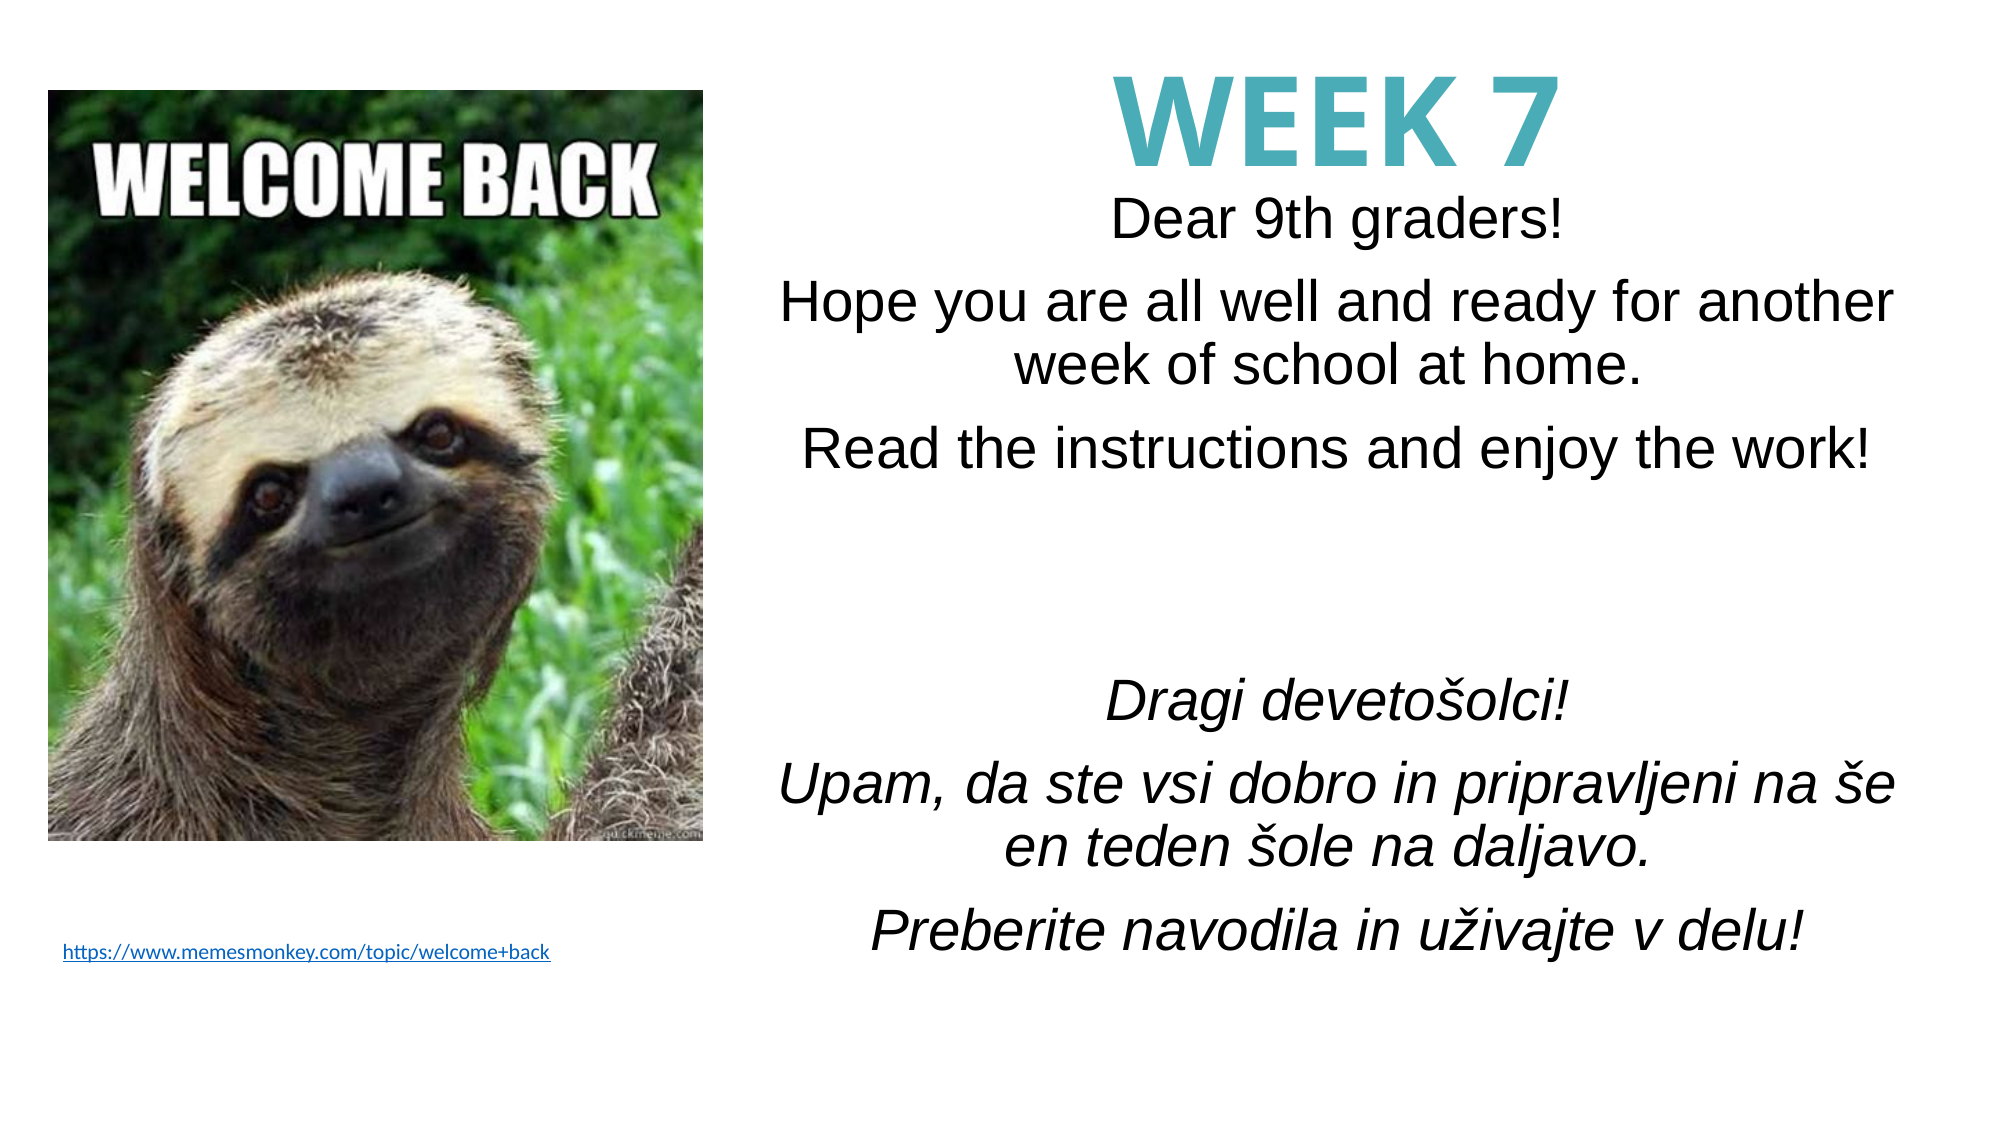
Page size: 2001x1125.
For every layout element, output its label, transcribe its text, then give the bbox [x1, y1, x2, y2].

title WEEK 7 [892, 27, 1784, 180]
subtitle Dear 9th graders! Hope you are all well and ready for another week of school at home. Read the instructions and enjoy the work! Dragi devetošolci! Upam, da ste vsi dobro in pripravljeni na še en teden šole na daljavo. Preberite navodila in uživajte v delu! [760, 180, 1916, 1060]
text_box https://www.memesmonkey.com/topic/welcome+back [48, 930, 703, 972]
picture [47, 90, 703, 841]
